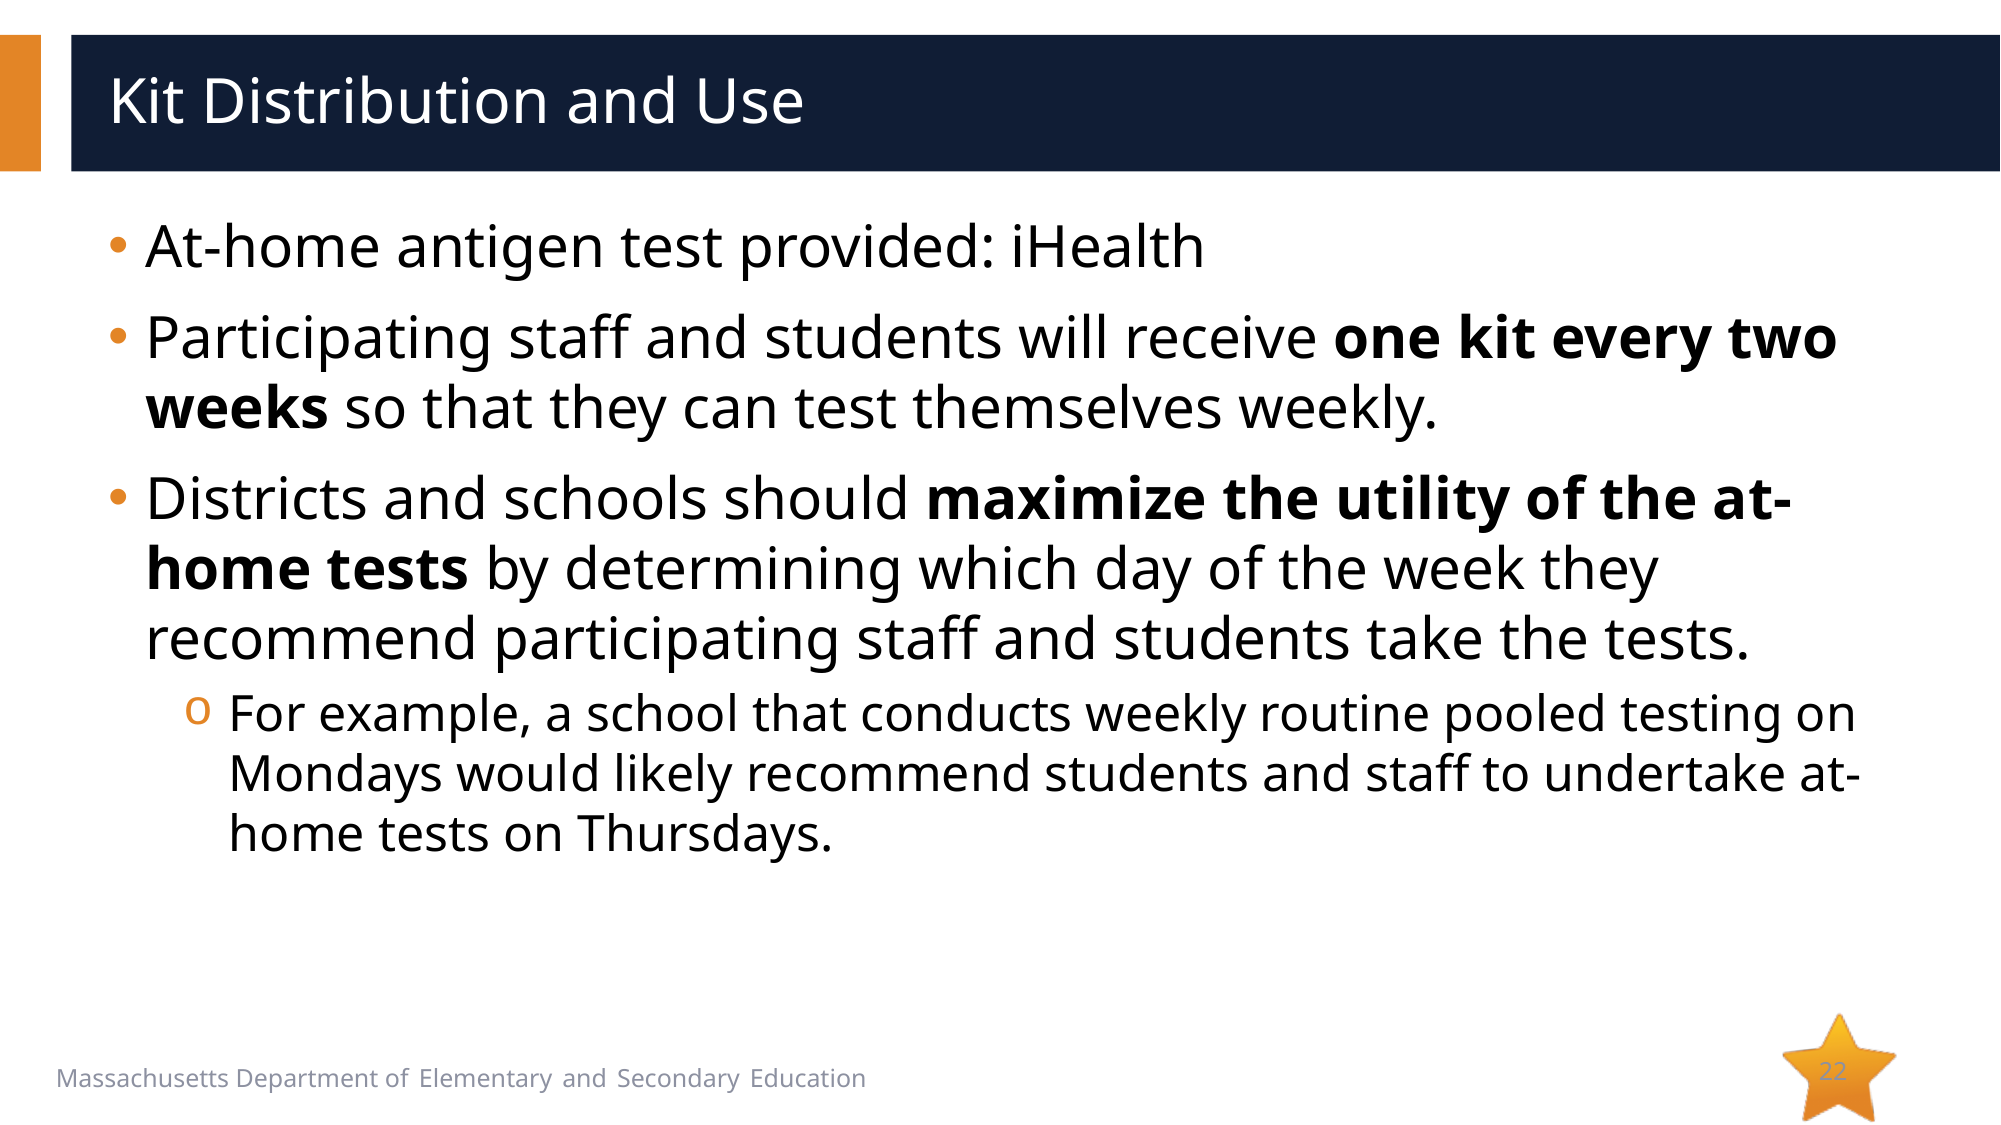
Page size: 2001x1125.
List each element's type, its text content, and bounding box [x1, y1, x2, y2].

list At-home antigen test provided: iHealth Participating staff and students will receive one kit every two weeks so that they can test themselves weekly. Districts and schools should maximize the utility of the at-home tests by determining which day of the week they recommend participating staff and students take the tests. For example, a school that conducts weekly routine pooled testing on Mondays would likely recommend students and staff to undertake at-home tests on Thursdays. [93, 201, 1959, 1031]
title Kit Distribution and Use [93, 47, 1959, 159]
picture [1775, 1031, 1909, 1125]
slide_number 22 [1412, 1042, 1863, 1103]
